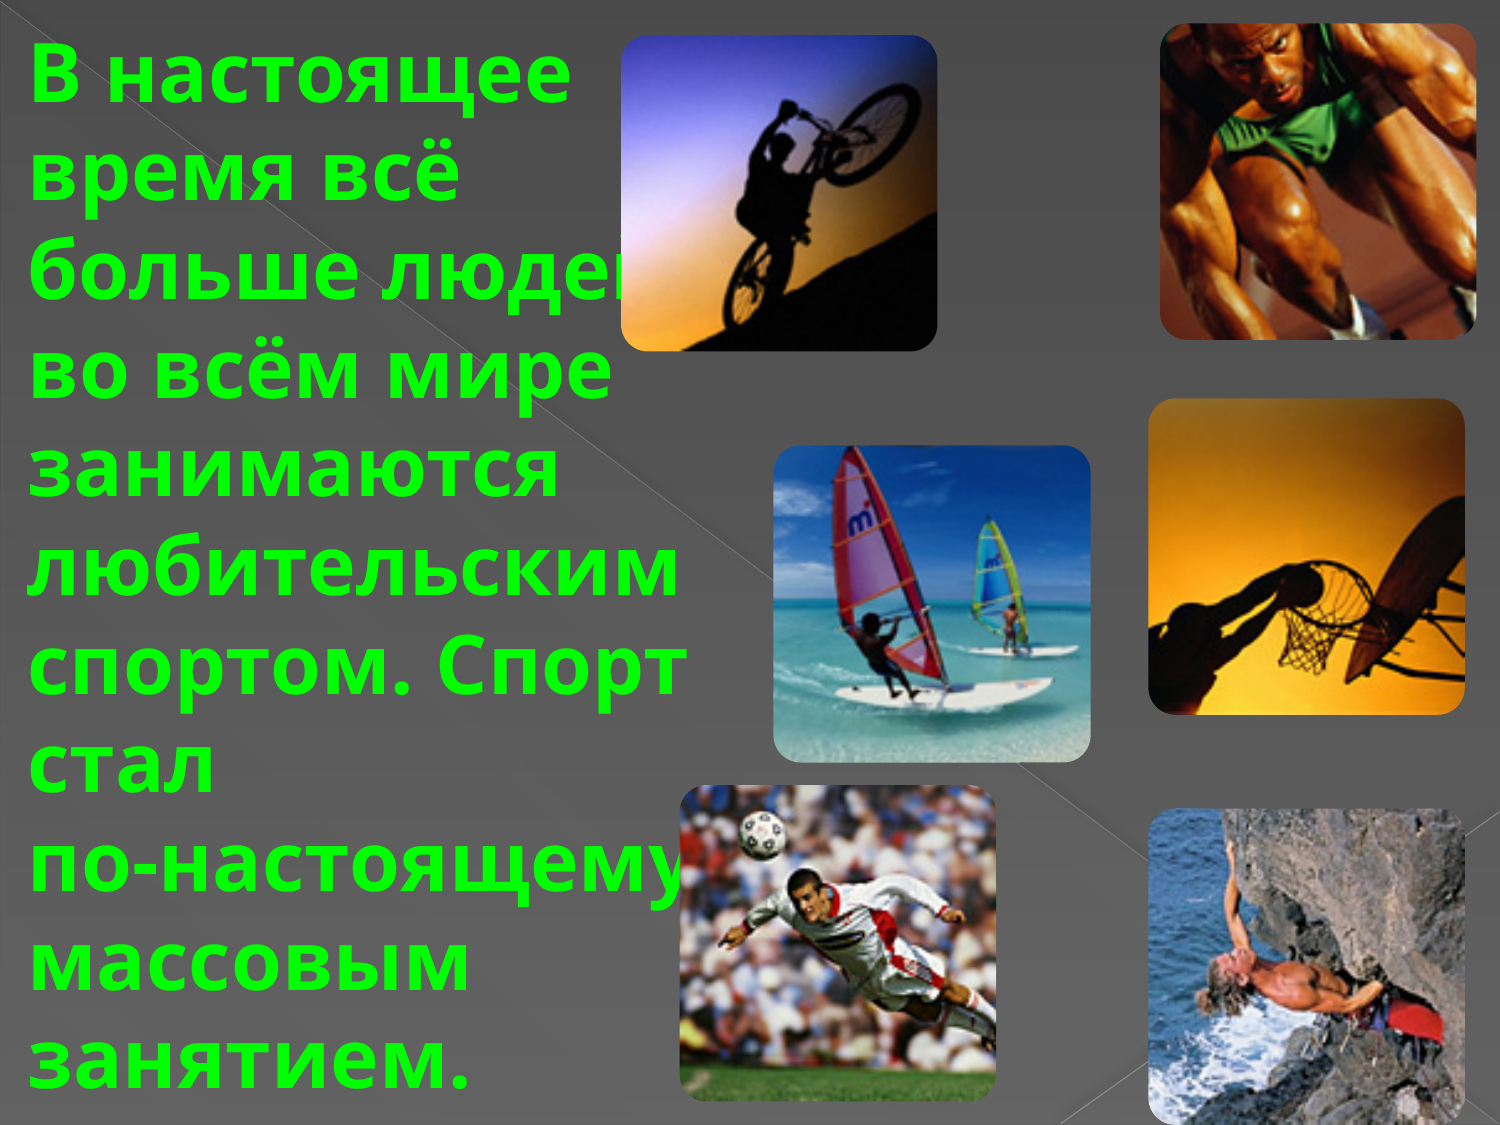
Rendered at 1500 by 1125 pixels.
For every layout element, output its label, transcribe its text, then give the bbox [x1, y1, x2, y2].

picture [1148, 398, 1466, 716]
picture [679, 784, 997, 1102]
picture [620, 34, 938, 352]
picture [773, 445, 1091, 763]
picture [1159, 23, 1477, 341]
title В настоящее время всё больше людей во всём мире занимаются любительским спортом. Спорт стал по-настоящему массовым занятием. [0, 0, 715, 1125]
picture [1148, 808, 1466, 1125]
